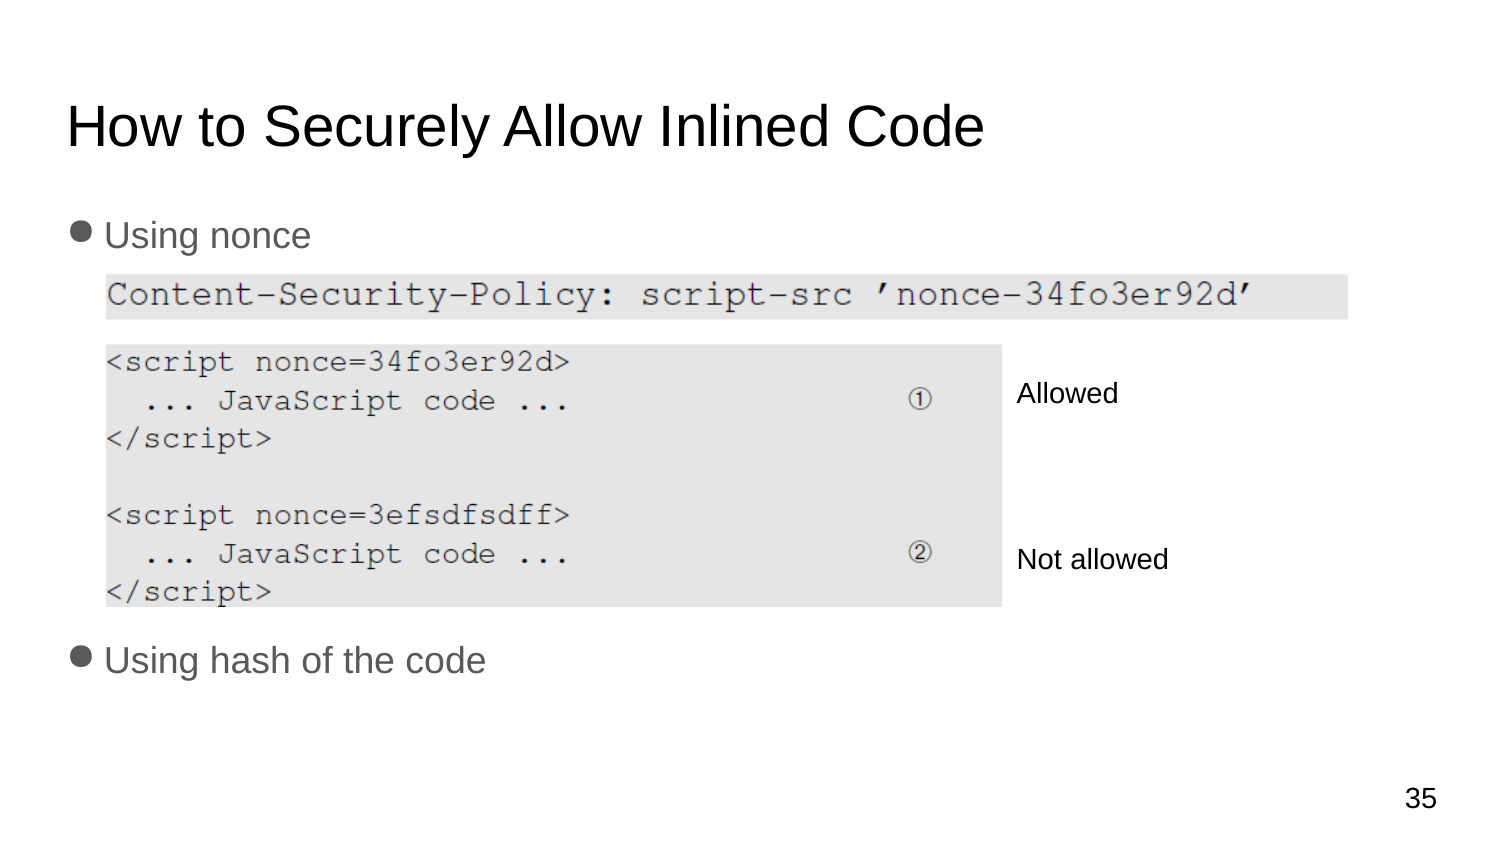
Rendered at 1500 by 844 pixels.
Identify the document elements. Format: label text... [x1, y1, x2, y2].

text_box Not allowed [1007, 533, 1185, 583]
slide_number 35 [1389, 764, 1480, 830]
picture [105, 270, 1348, 322]
list Using nonce Using hash of the code [51, 189, 1449, 750]
title How to Securely Allow Inlined Code [51, 72, 1449, 167]
picture [105, 342, 1003, 607]
text_box Allowed [1007, 367, 1134, 417]
